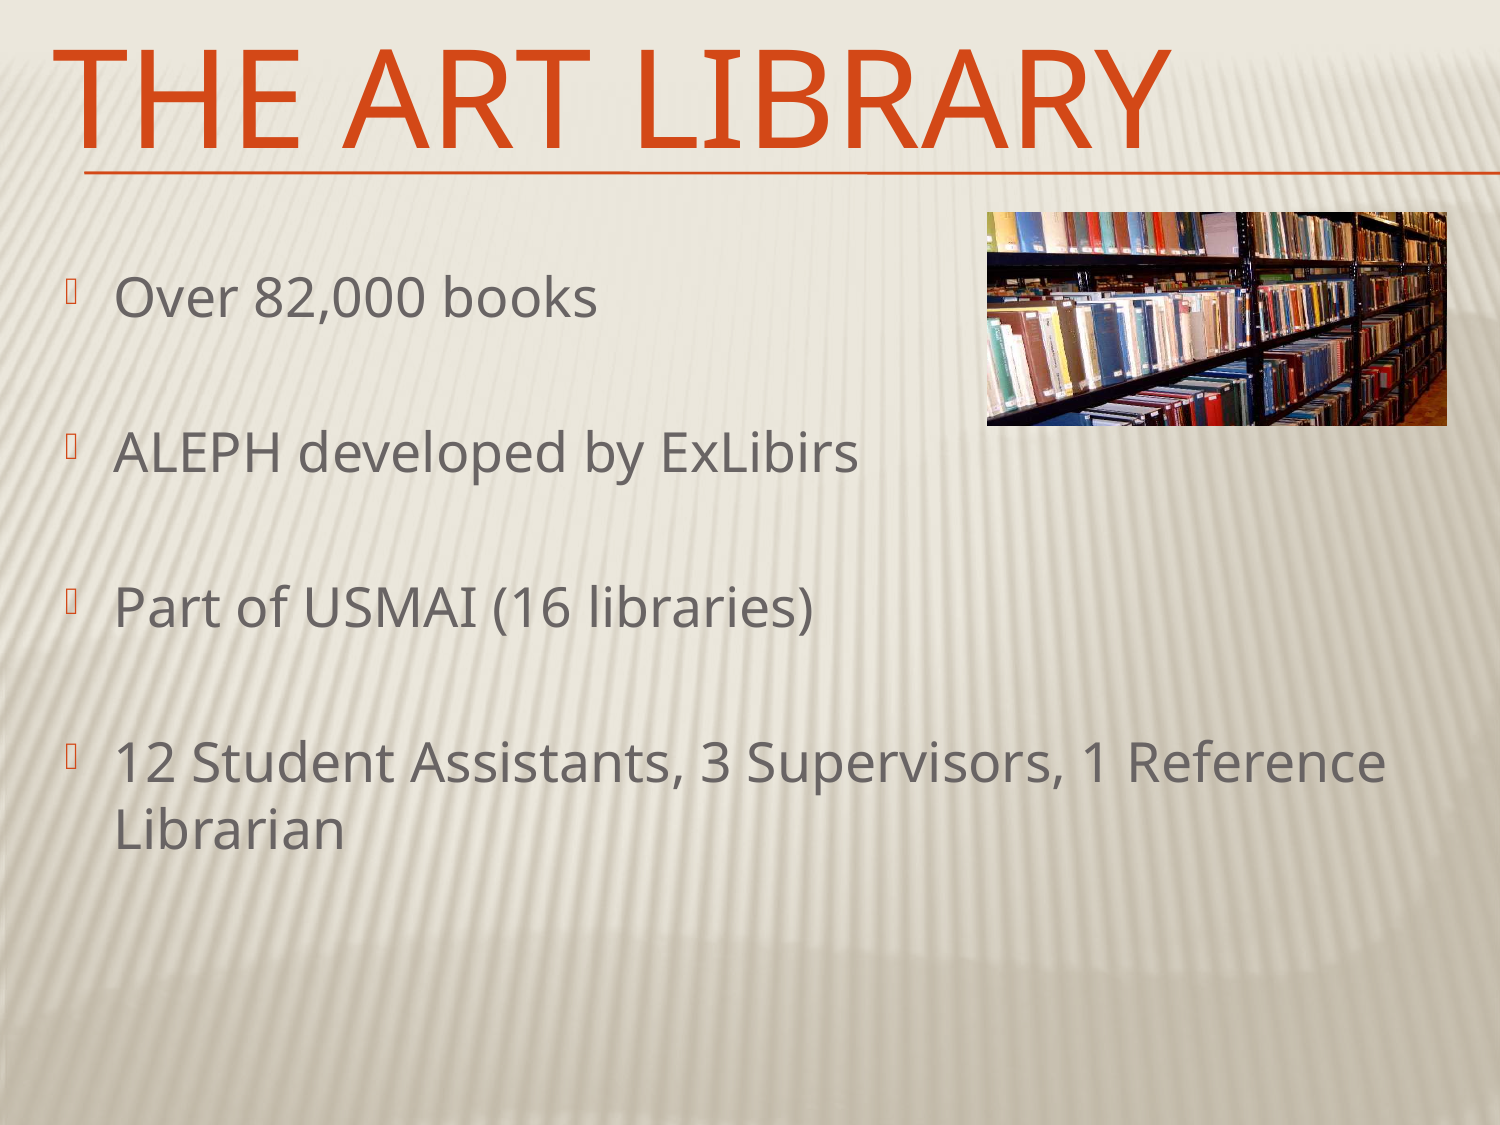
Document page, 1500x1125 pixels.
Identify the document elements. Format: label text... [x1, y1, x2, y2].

title The Art Library [37, 0, 1225, 188]
picture [987, 212, 1447, 426]
list Over 82,000 books ALEPH developed by ExLibirs Part of USMAI (16 libraries) 12 Student Assistants, 3 Supervisors, 1 Reference Librarian [50, 254, 1475, 875]
